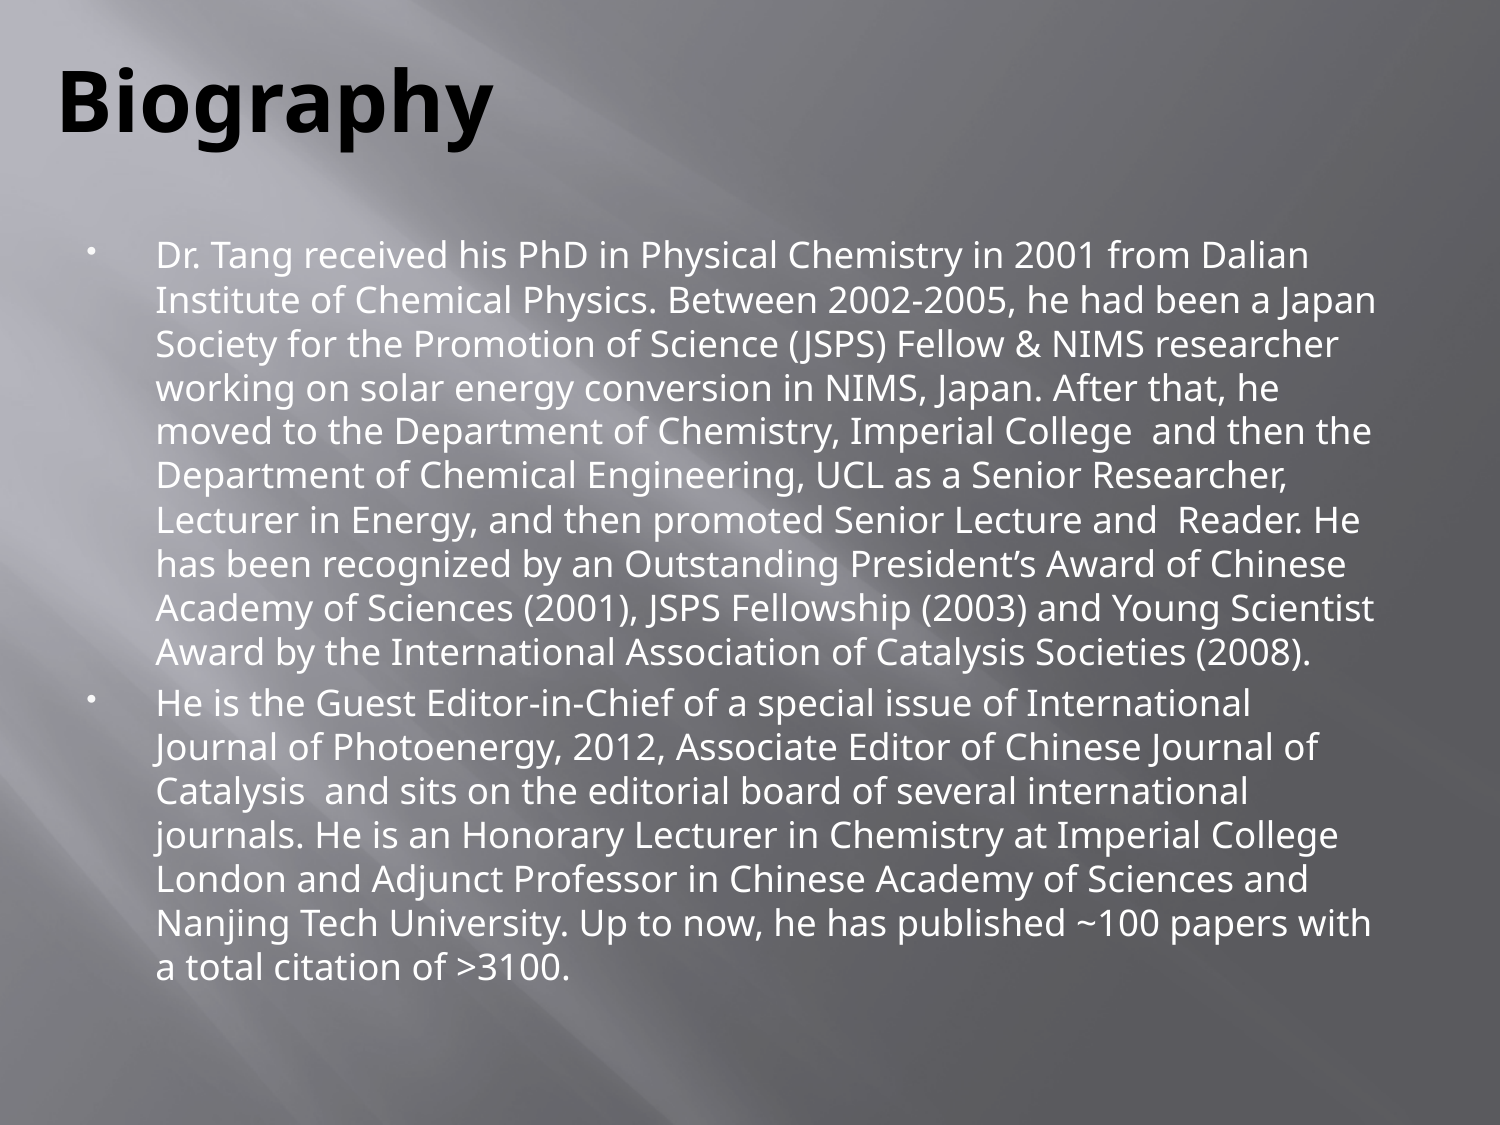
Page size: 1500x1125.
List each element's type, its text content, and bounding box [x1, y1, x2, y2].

title Biography [0, 4, 950, 192]
list Dr. Tang received his PhD in Physical Chemistry in 2001 from Dalian Institute of Chemical Physics. Between 2002-2005, he had been a Japan Society for the Promotion of Science (JSPS) Fellow & NIMS researcher working on solar energy conversion in NIMS, Japan. After that, he moved to the Department of Chemistry, Imperial College and then the Department of Chemical Engineering, UCL as a Senior Researcher, Lecturer in Energy, and then promoted Senior Lecture and Reader. He has been recognized by an Outstanding President’s Award of Chinese Academy of Sciences (2001), JSPS Fellowship (2003) and Young Scientist Award by the International Association of Catalysis Societies (2008). He is the Guest Editor-in-Chief of a special issue of International Journal of Photoenergy, 2012, Associate Editor of Chinese Journal of Catalysis and sits on the editorial board of several international journals. He is an Honorary Lecturer in Chemistry at Imperial College London and Adjunct Professor in Chinese Academy of Sciences and Nanjing Tech University. Up to now, he has published ~100 papers with a total citation of >3100. [50, 224, 1400, 998]
